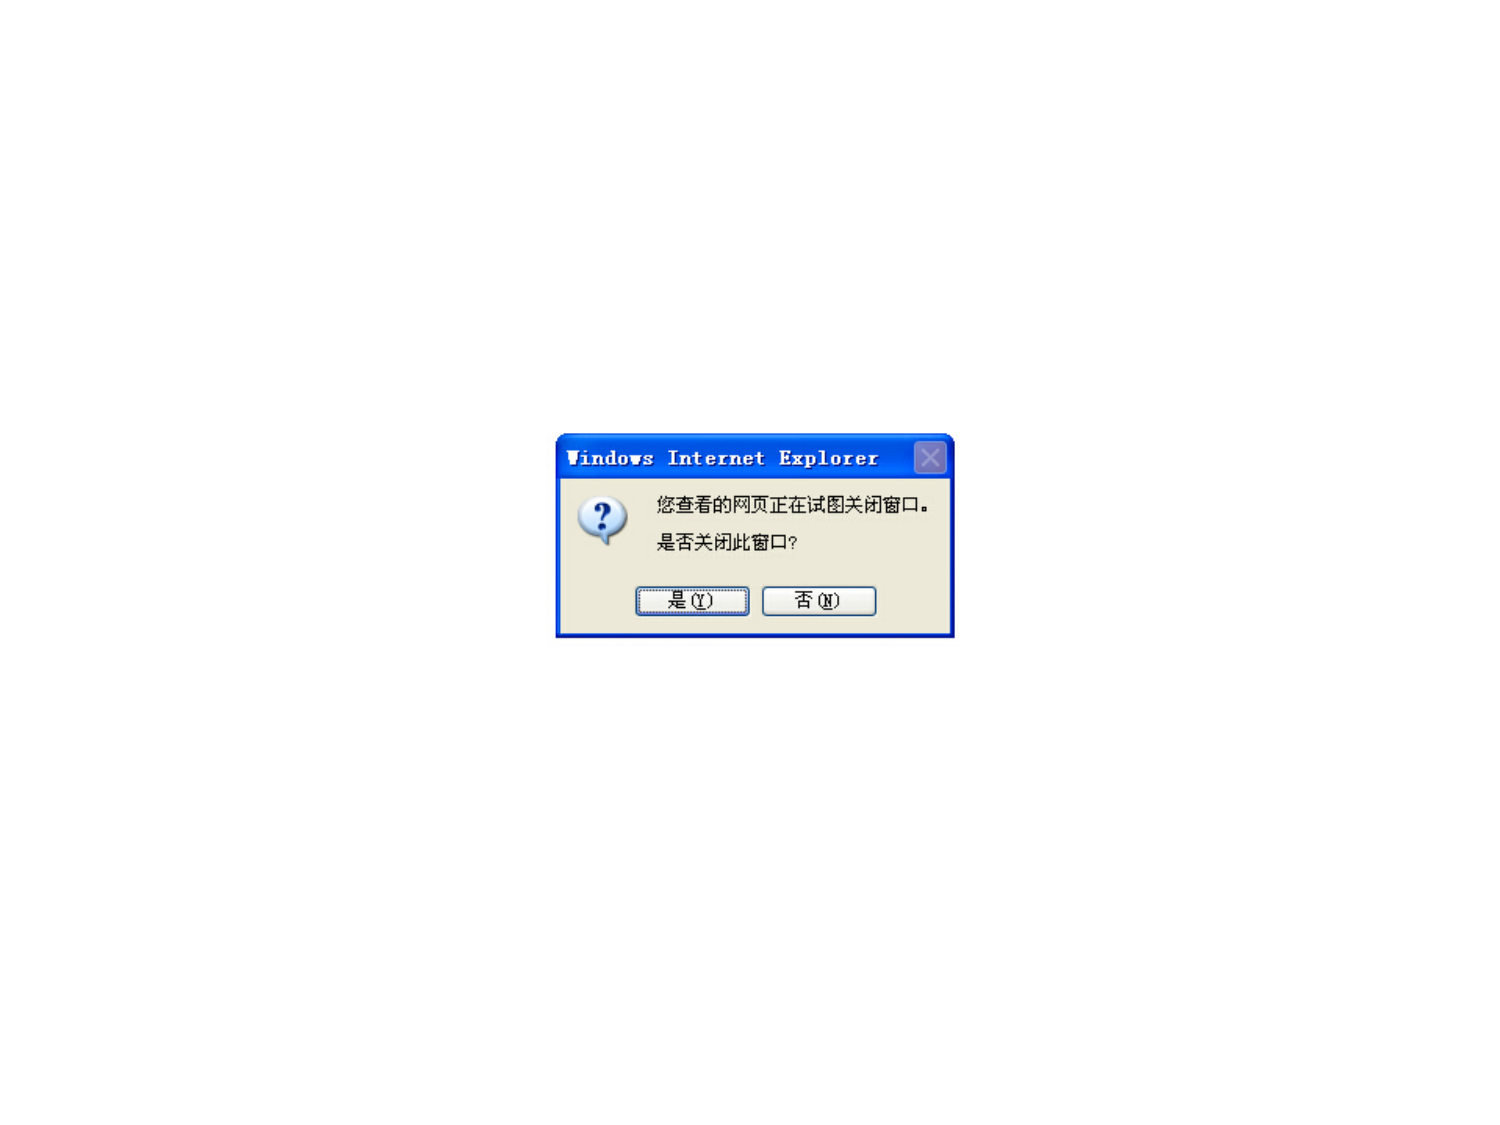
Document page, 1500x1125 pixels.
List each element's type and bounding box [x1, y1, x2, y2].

picture [121, 95, 1379, 1029]
